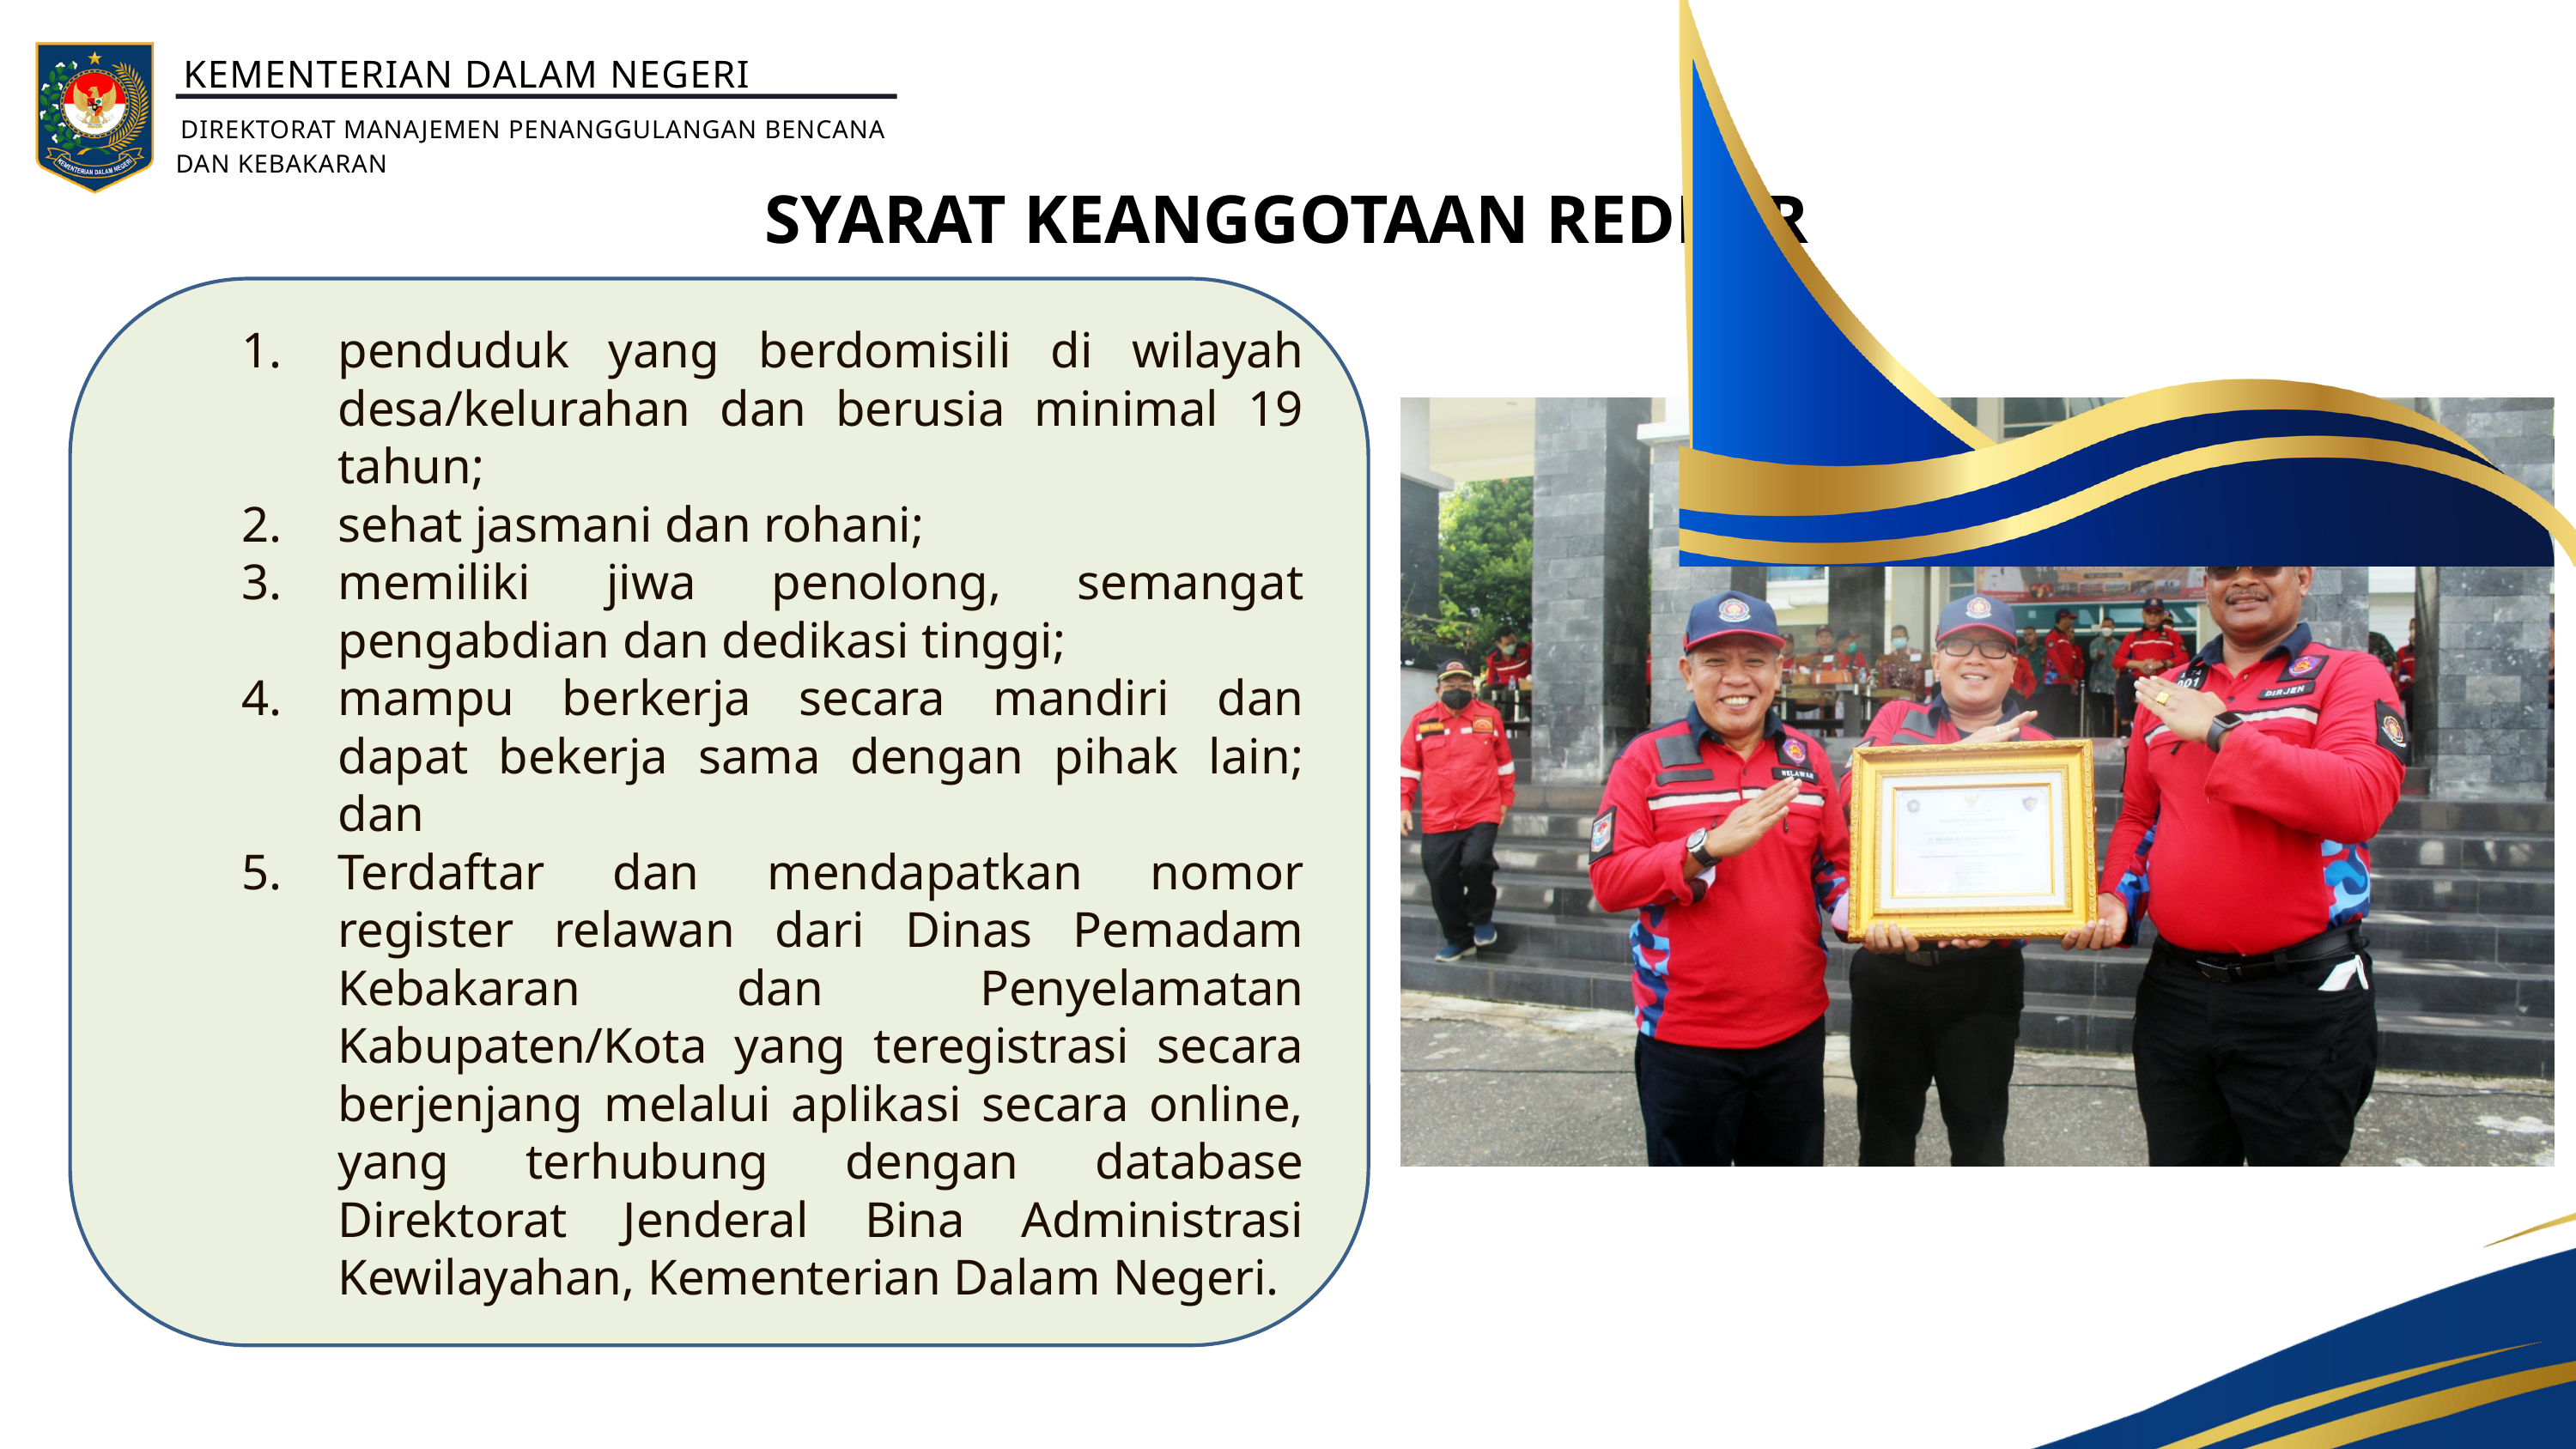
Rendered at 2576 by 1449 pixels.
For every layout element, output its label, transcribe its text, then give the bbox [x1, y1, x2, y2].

text_box [1679, 0, 2576, 567]
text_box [11, 24, 897, 194]
text_box penduduk yang berdomisili di wilayah desa/kelurahan dan berusia minimal 19 tahun; sehat jasmani dan rohani; memiliki jiwa penolong, semangat pengabdian dan dedikasi tinggi; mampu berkerja secara mandiri dan dapat bekerja sama dengan pihak lain; dan Terdaftar dan mendapatkan nomor register relawan dari Dinas Pemadam Kebakaran dan Penyelamatan Kabupaten/Kota yang teregistrasi secara berjenjang melalui aplikasi secara online, yang terhubung dengan database Direktorat Jenderal Bina Administrasi Kewilayahan, Kementerian Dalam Negeri. [68, 276, 1370, 1348]
text_box SYARAT KEANGGOTAAN REDKAR [0, 174, 1679, 258]
picture [1400, 397, 2555, 1167]
text_box [1194, 1208, 2576, 1449]
